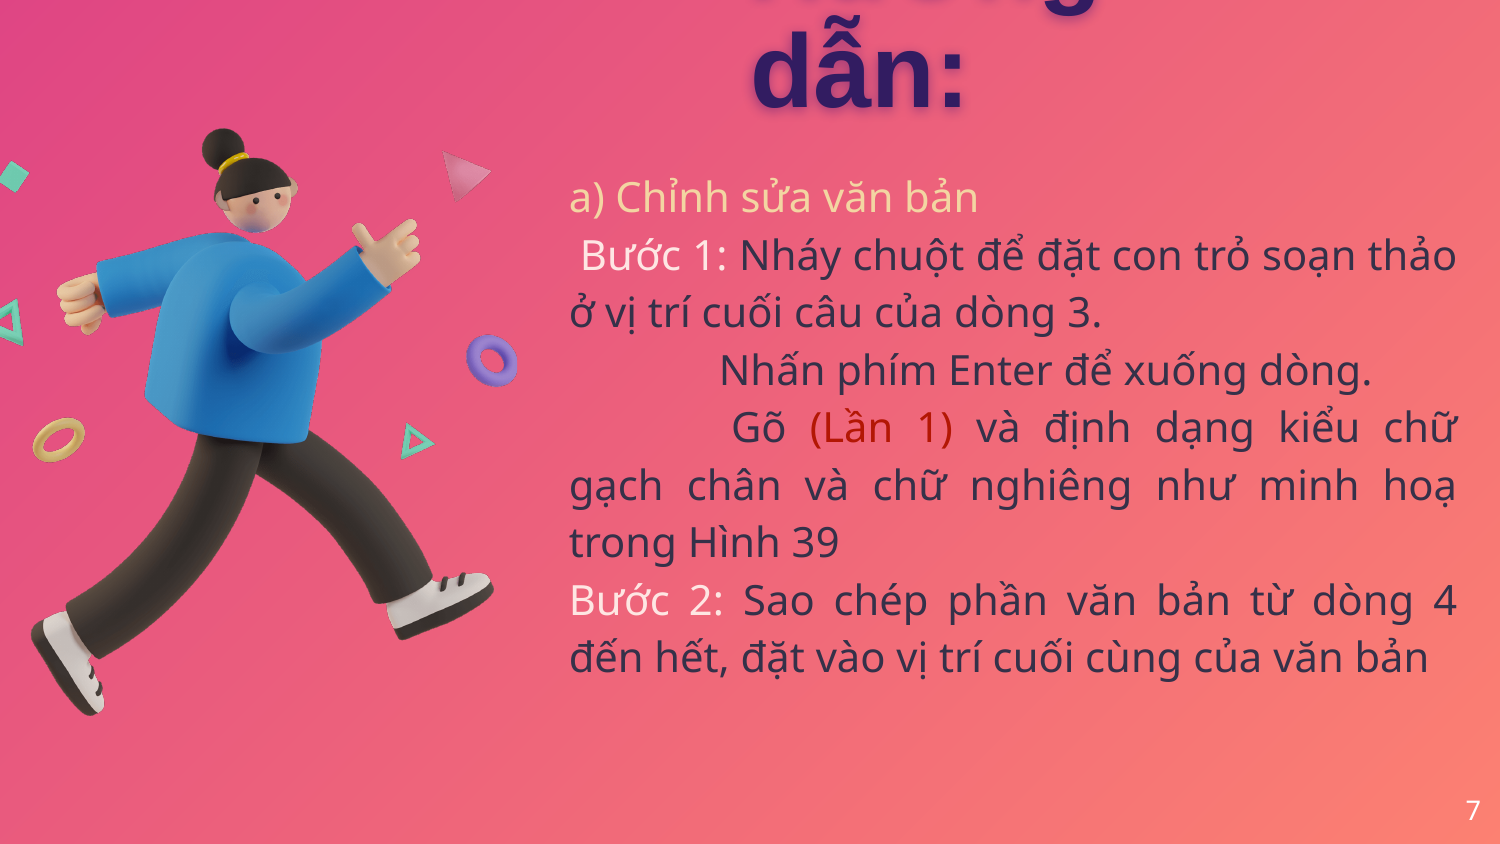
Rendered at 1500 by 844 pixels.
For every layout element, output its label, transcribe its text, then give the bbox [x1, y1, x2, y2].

slide_number 7 [1391, 779, 1482, 844]
title Hướng dẫn: [750, 34, 1316, 163]
list a) Chỉnh sửa văn bản Bước 1: Nháy chuột để đặt con trỏ soạn thảo ở vị trí cuối câu của dòng 3. Nhấn phím Enter để xuống dòng. Gõ (Lần 1) và định dạng kiểu chữ gạch chân và chữ nghiêng như minh hoạ trong Hình 39 Bước 2: Sao chép phần văn bản từ dòng 4 đến hết, đặt vào vị trí cuối cùng của văn bản [549, 163, 1458, 760]
picture [0, 128, 518, 716]
